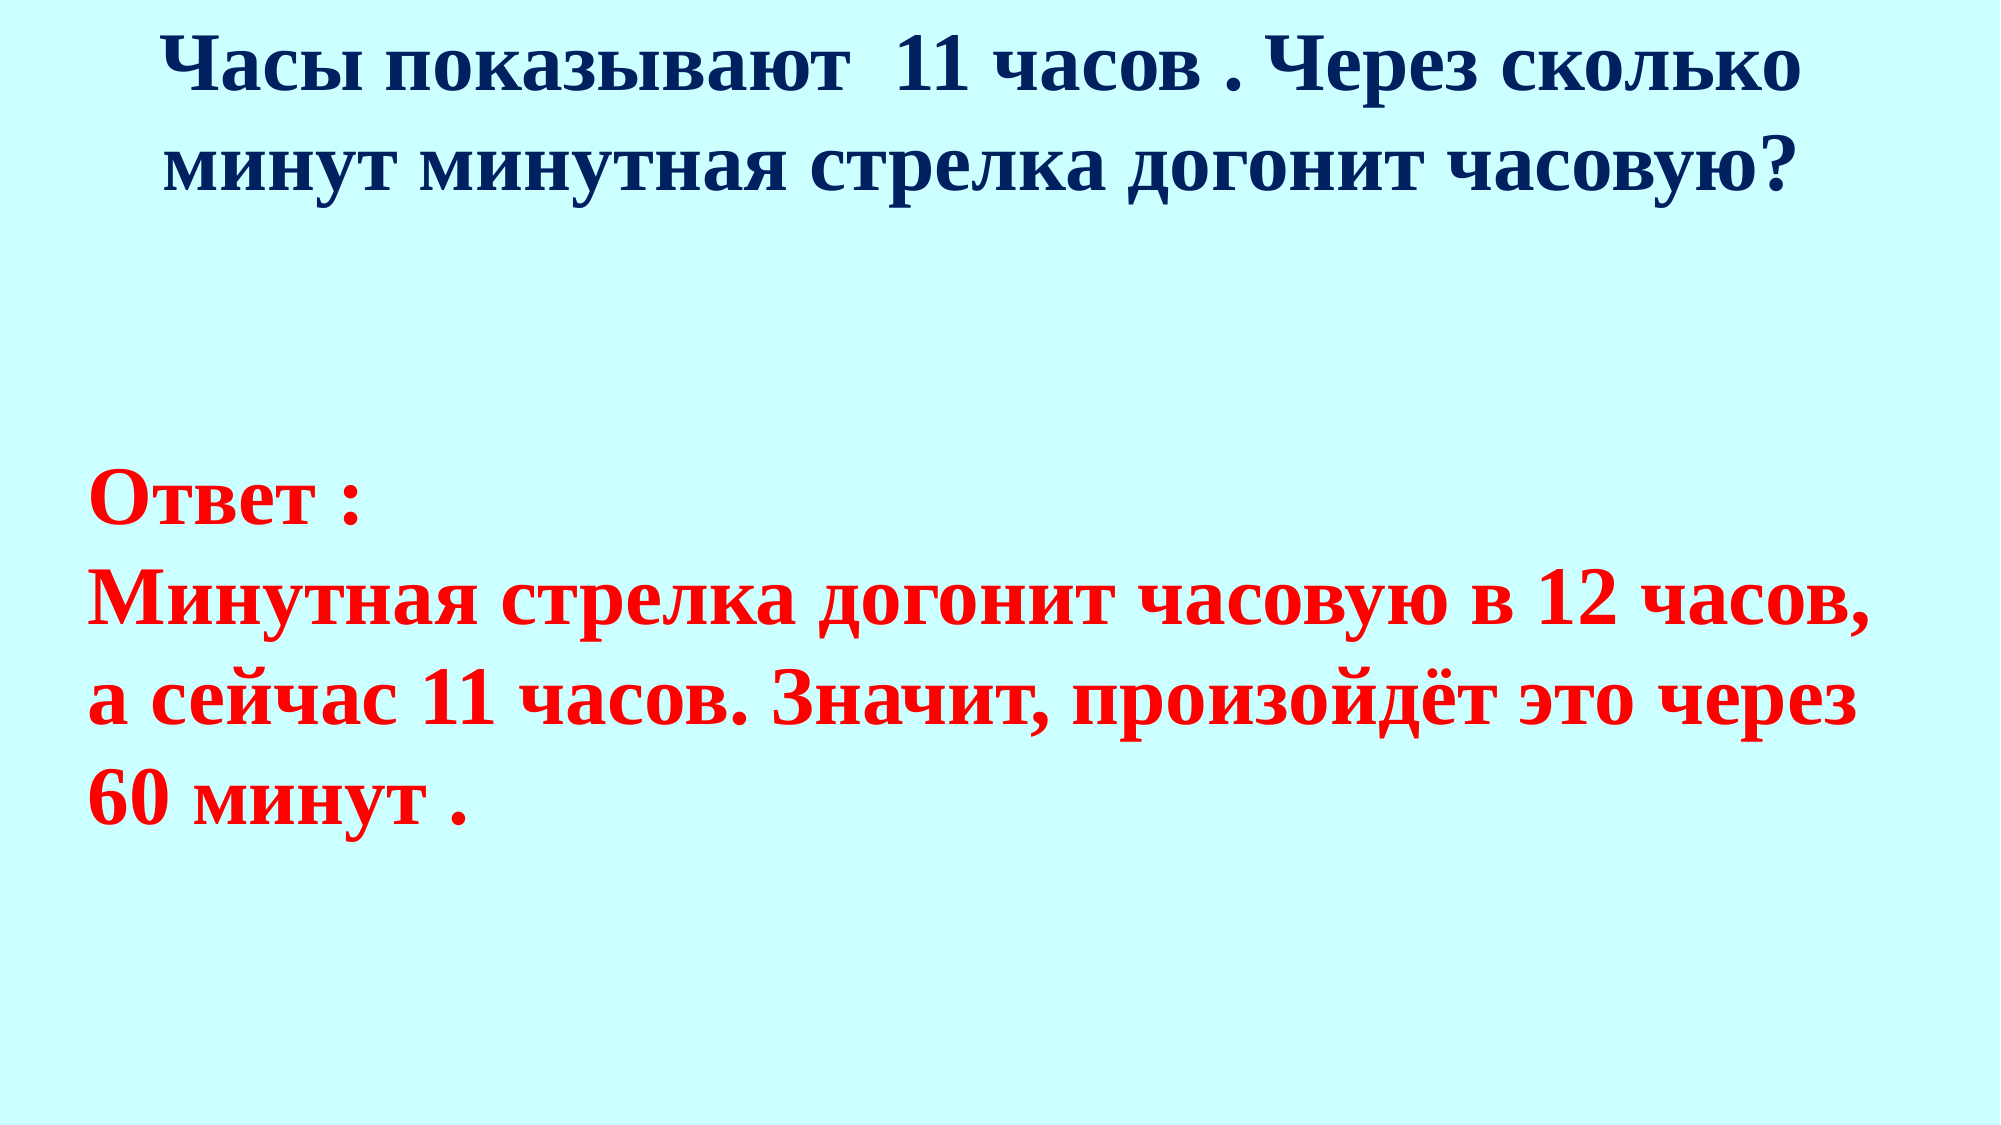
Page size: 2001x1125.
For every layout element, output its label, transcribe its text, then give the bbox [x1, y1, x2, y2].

text_box Ответ : Минутная стрелка догонит часовую в 12 часов, а сейчас 11 часов. Значит, произойдёт это через 60 минут . [73, 433, 1942, 849]
text_box Часы показывают 11 часов . Через сколько минут минутная стрелка догонит часовую? [22, 0, 1942, 215]
